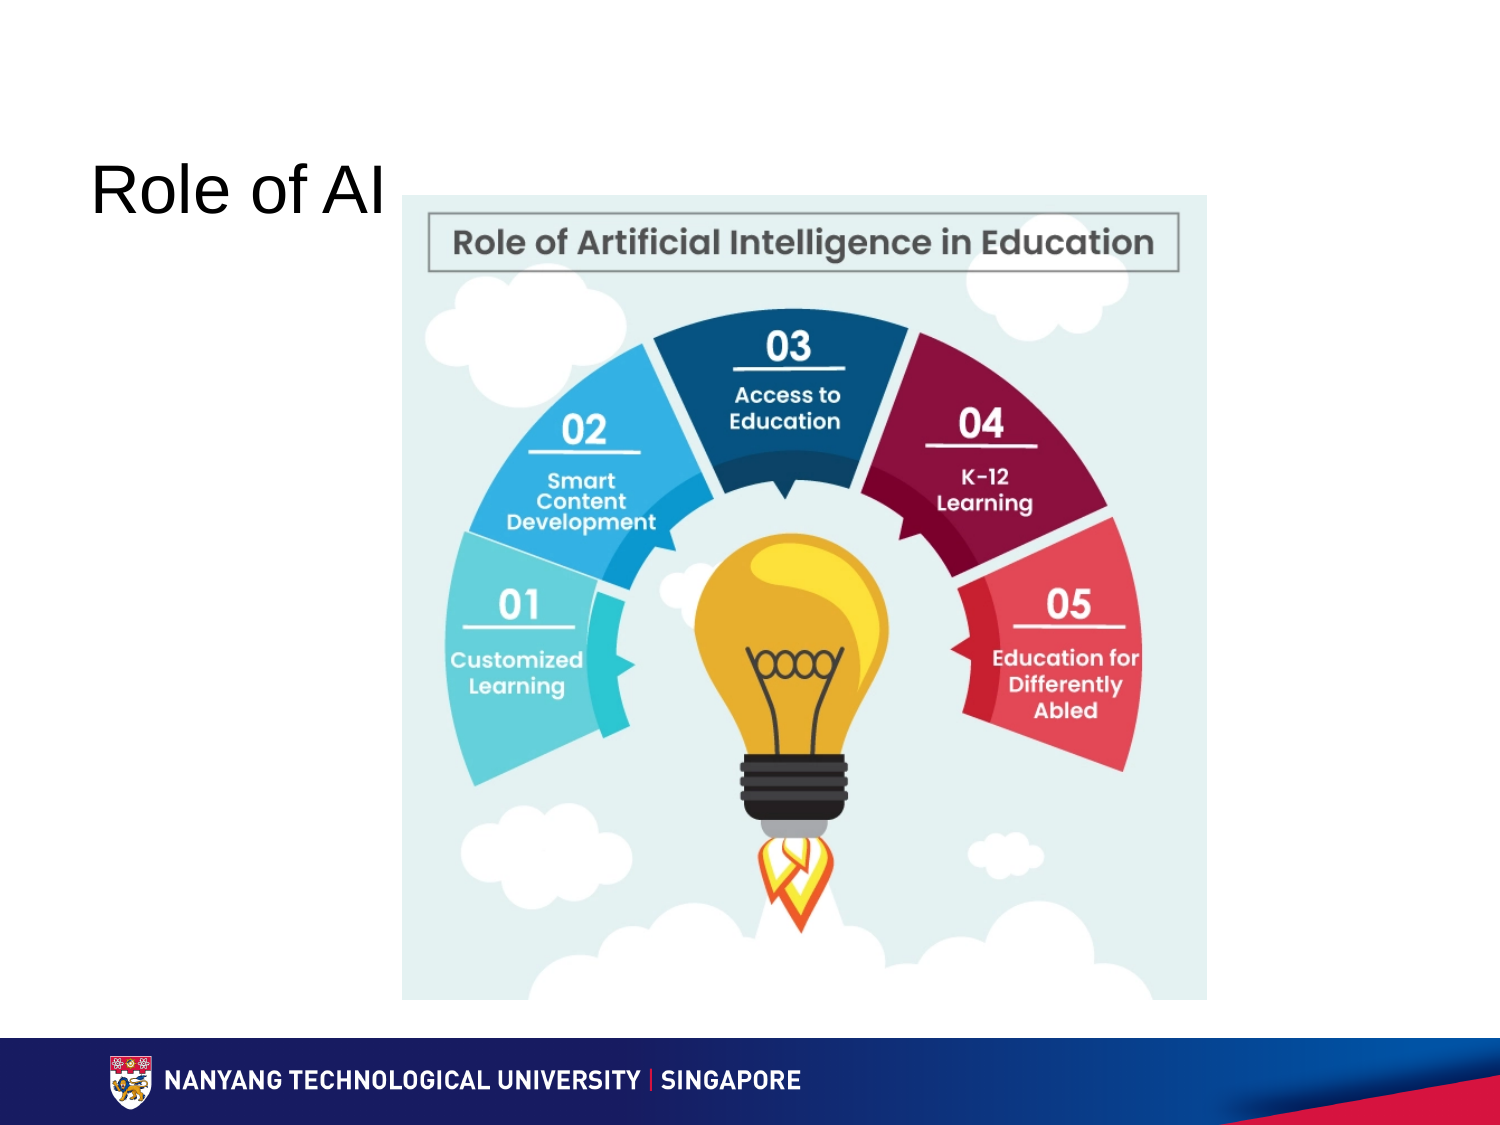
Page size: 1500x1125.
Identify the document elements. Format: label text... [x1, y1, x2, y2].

picture [402, 195, 1207, 1000]
title Role of AI [75, 92, 1425, 280]
picture [0, 1038, 1500, 1125]
